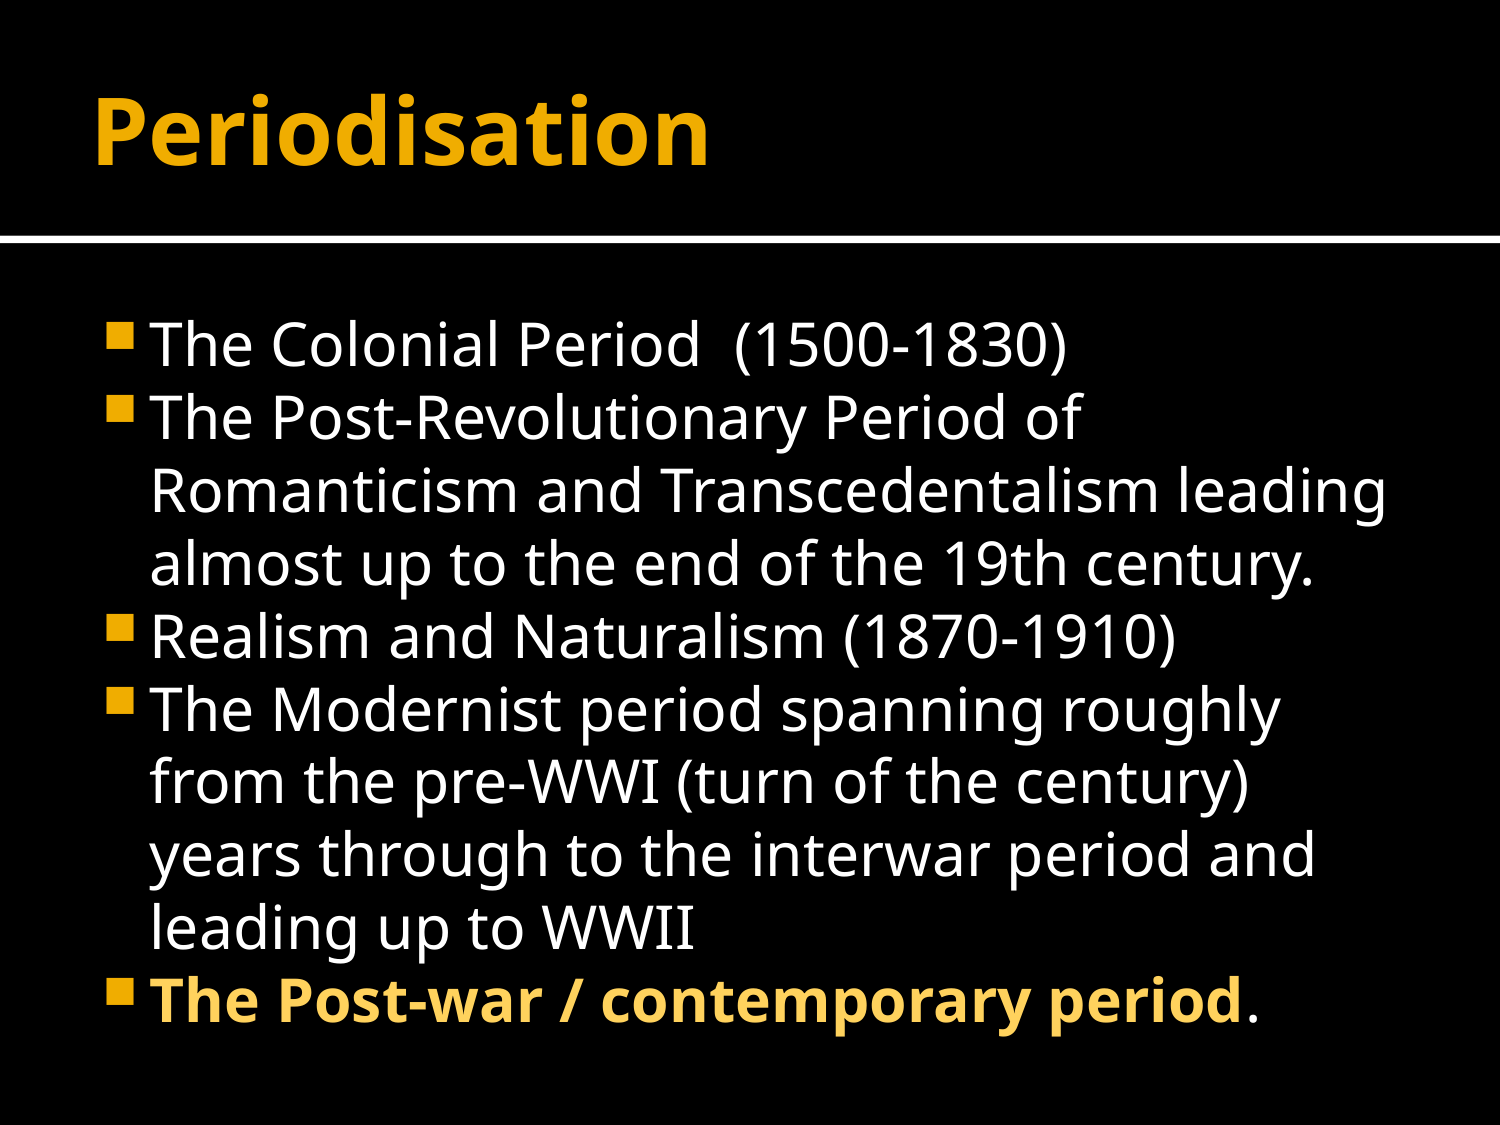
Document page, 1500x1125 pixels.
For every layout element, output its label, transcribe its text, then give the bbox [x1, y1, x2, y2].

title Periodisation [75, 25, 1425, 231]
list The Colonial Period (1500-1830) The Post-Revolutionary Period of Romanticism and Transcedentalism leading almost up to the end of the 19th century. Realism and Naturalism (1870-1910) The Modernist period spanning roughly from the pre-WWI (turn of the century) years through to the interwar period and leading up to WWII The Post-war / contemporary period. [75, 291, 1425, 1050]
